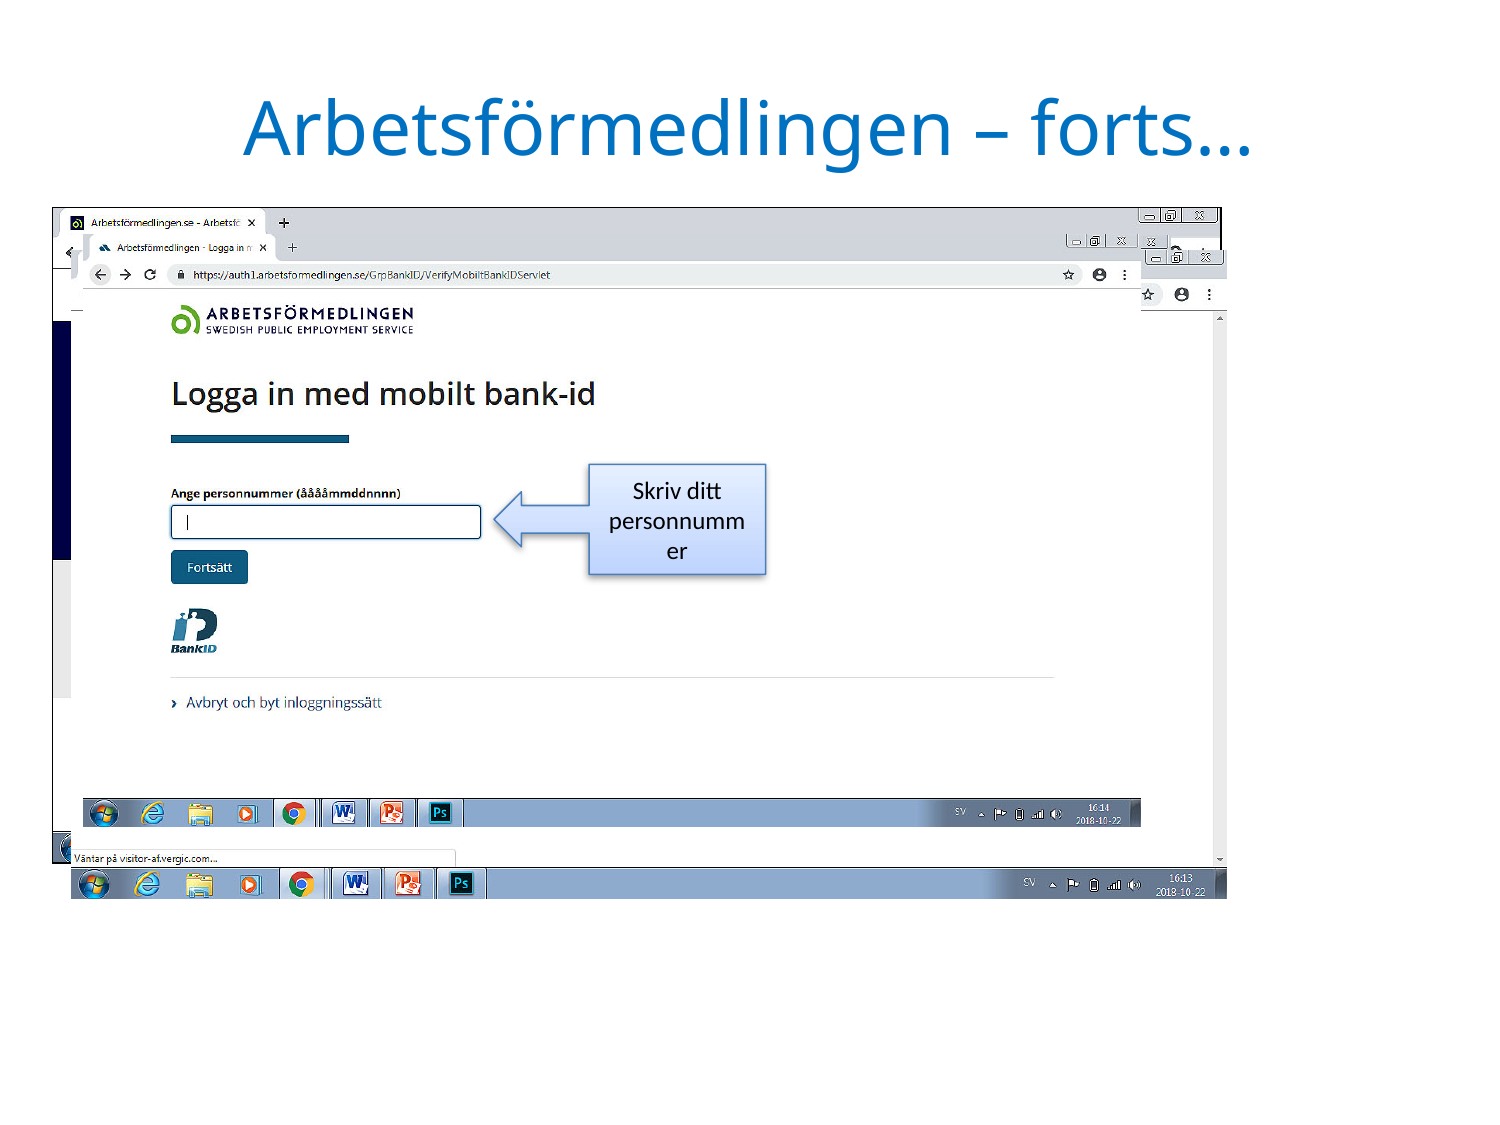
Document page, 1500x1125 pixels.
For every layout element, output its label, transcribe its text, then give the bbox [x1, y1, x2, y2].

picture [52, 207, 1228, 899]
text_box Arbetsförmedlingen – forts… [0, 78, 1500, 172]
